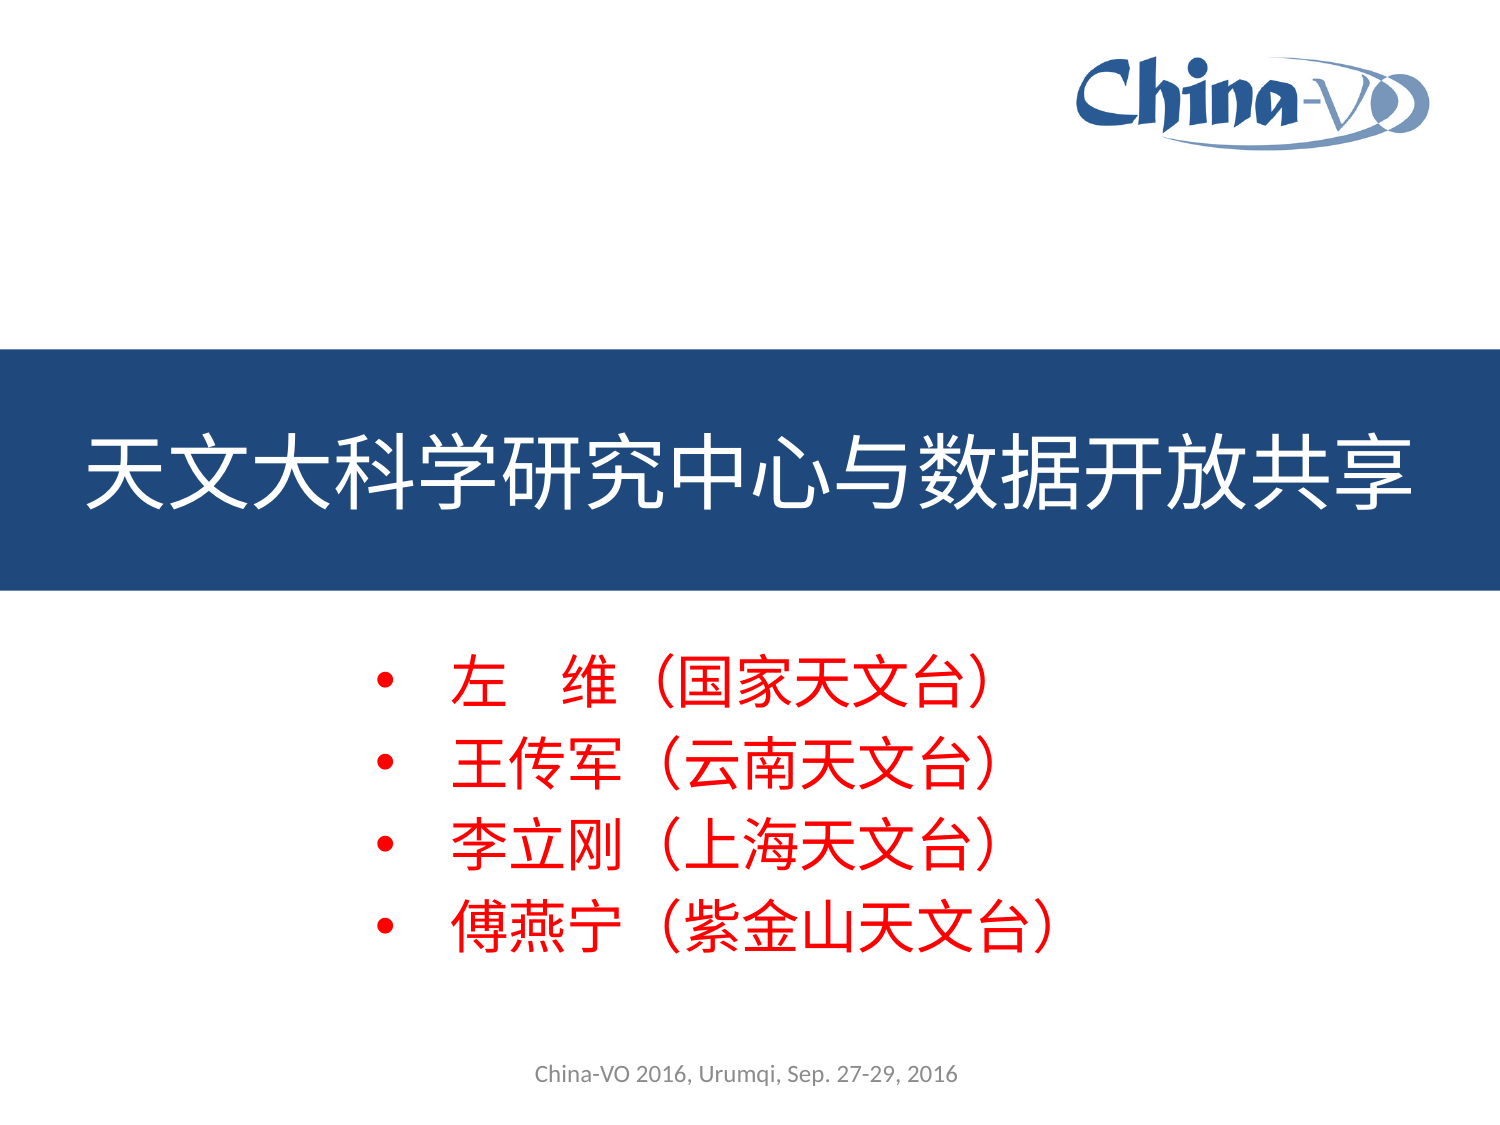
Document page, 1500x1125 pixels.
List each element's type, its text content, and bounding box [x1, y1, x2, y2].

title 天文大科学研究中心与数据开放共享 [0, 349, 1500, 591]
subtitle 左 维（国家天文台） 王传军（云南天文台） 李立刚（上海天文台） 傅燕宁（紫金山天文台） [360, 637, 1275, 925]
footer China-VO 2016, Urumqi, Sep. 27-29, 2016 [512, 1042, 988, 1103]
